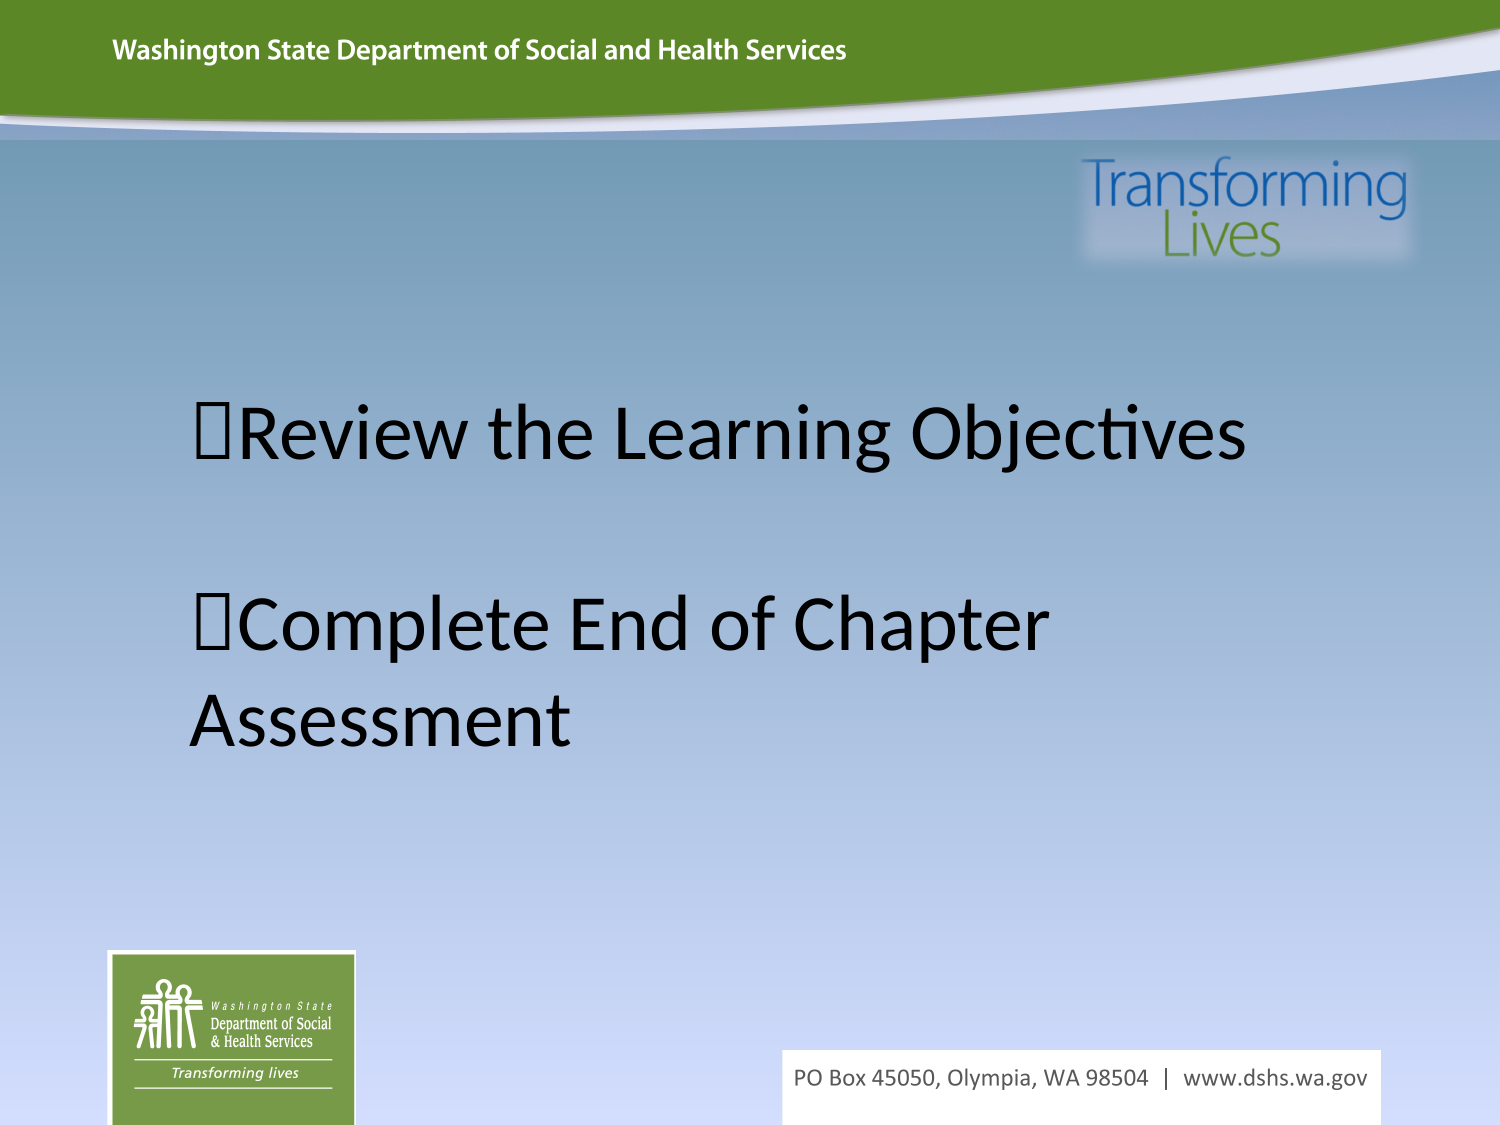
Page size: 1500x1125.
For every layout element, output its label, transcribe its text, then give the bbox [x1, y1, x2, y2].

picture [1092, 165, 1403, 251]
picture [0, 0, 1500, 140]
picture [107, 950, 356, 1125]
title Review the Learning Objectives Complete End of Chapter Assessment [174, 337, 1302, 900]
picture [782, 1050, 1381, 1125]
